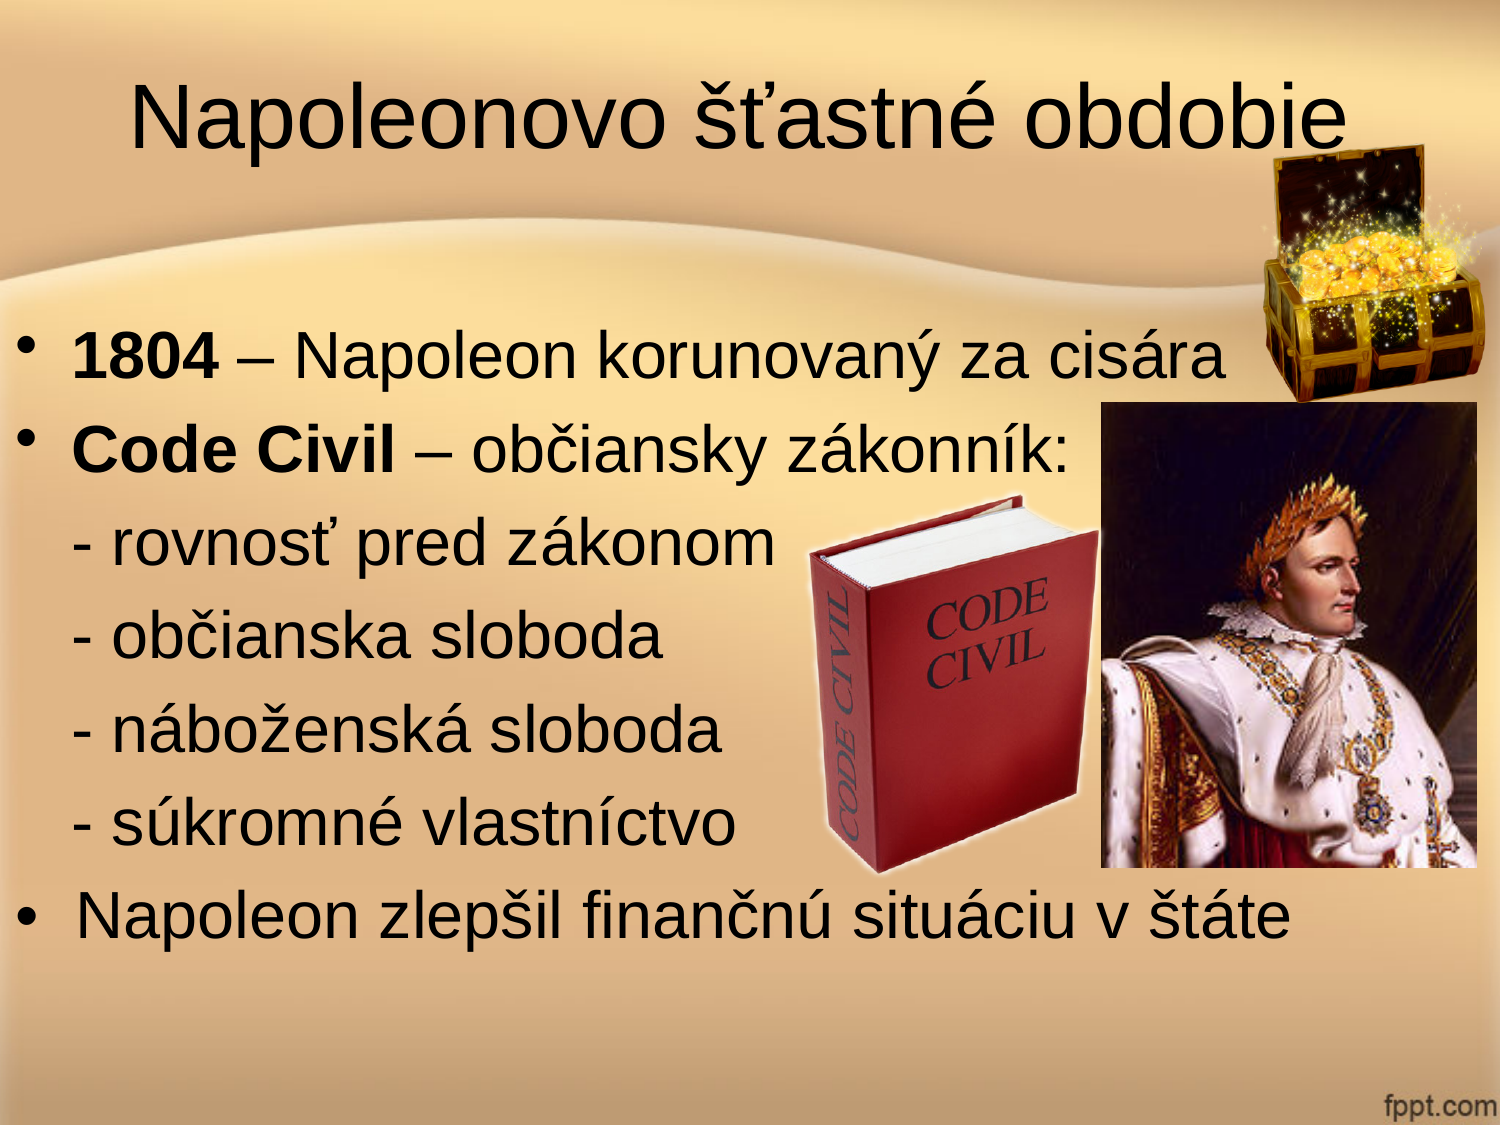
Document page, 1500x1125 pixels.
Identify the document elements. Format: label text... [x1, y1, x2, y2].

picture [0, 0, 1500, 1125]
list 1804 – Napoleon korunovaný za cisára Code Civil – občiansky zákonník: - rovnosť pred zákonom - občianska sloboda - náboženská sloboda - súkromné vlastníctvo • Napoleon zlepšil finančnú situáciu v štáte [0, 304, 1351, 1048]
title Napoleonovo šťastné obdobie [64, 30, 1416, 193]
